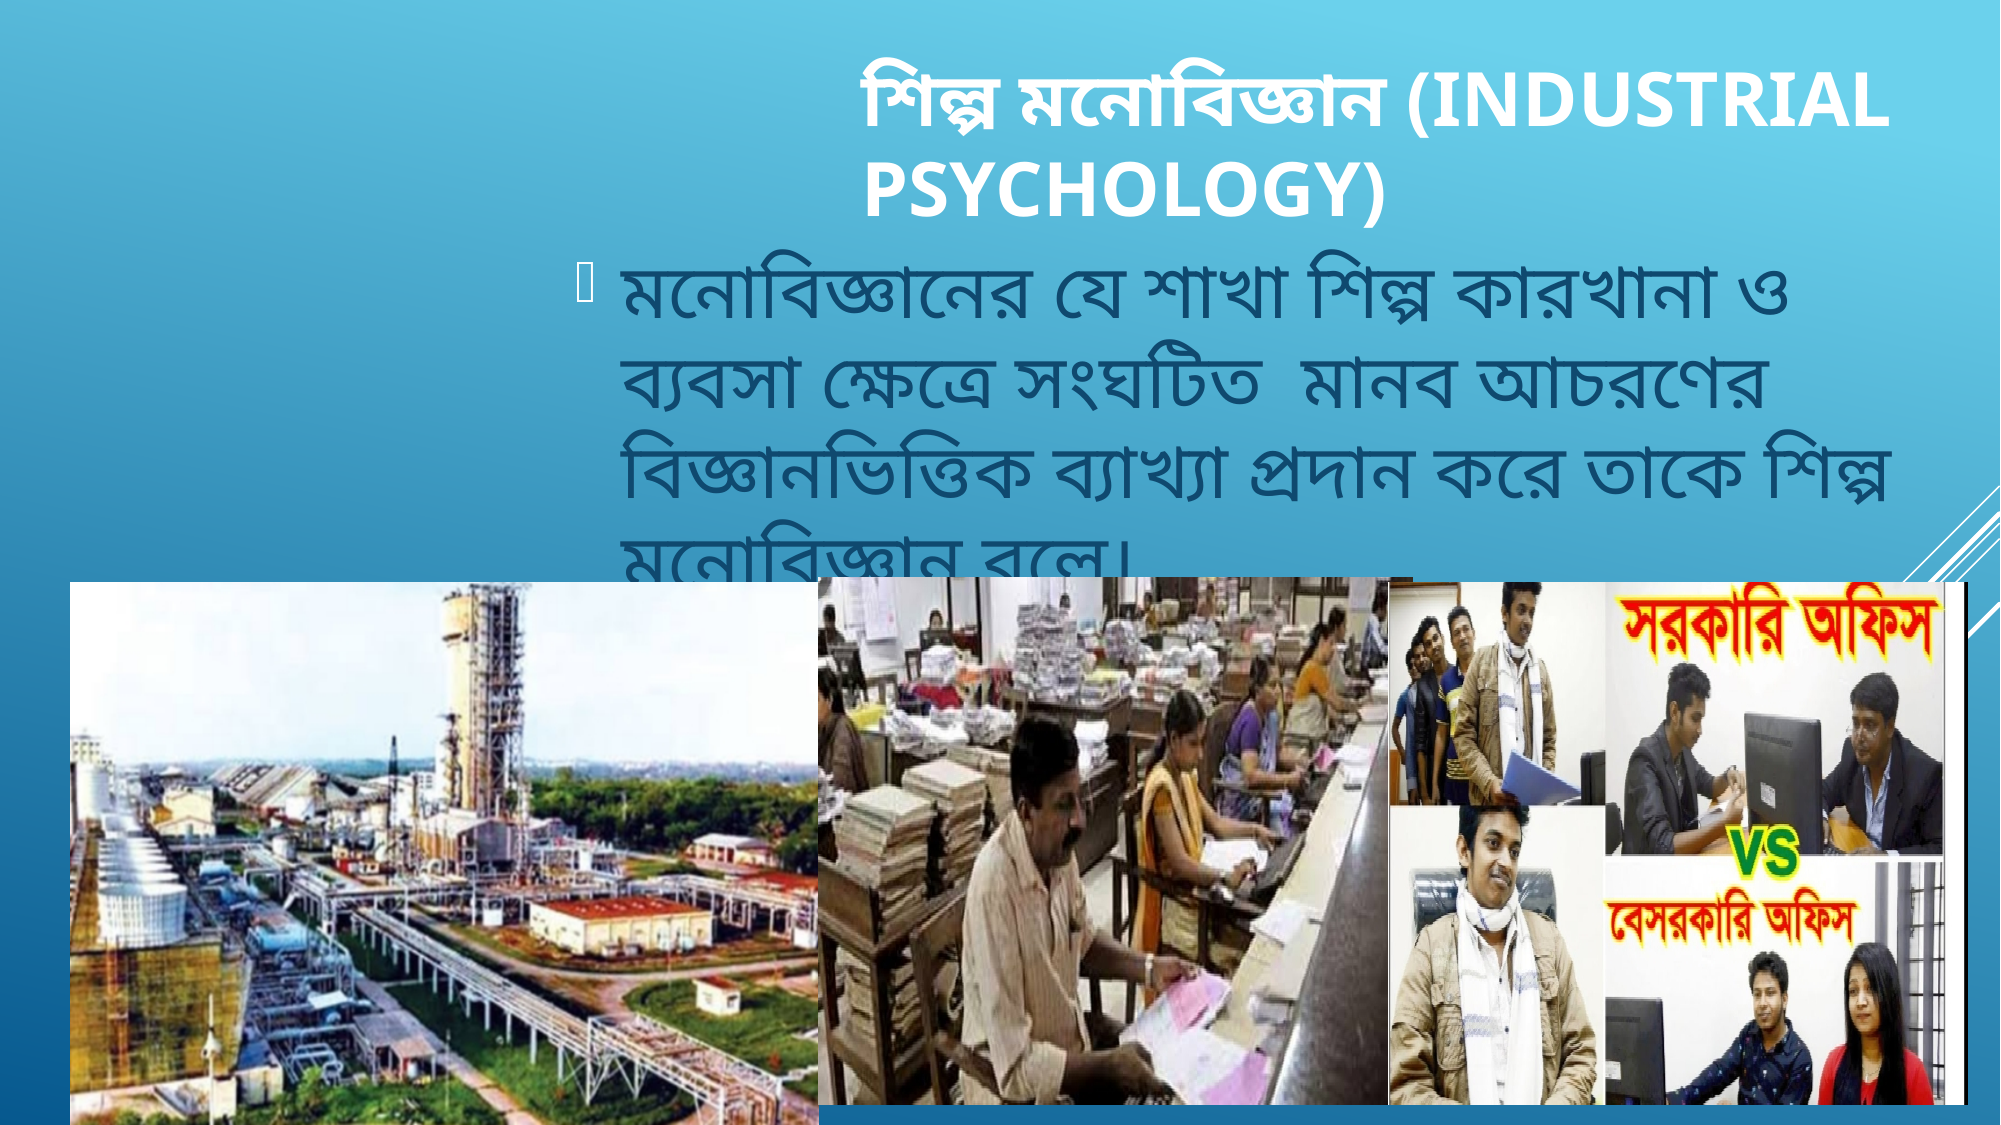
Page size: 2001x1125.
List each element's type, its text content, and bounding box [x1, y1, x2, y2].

list মনোবিজ্ঞানের যে শাখা শিল্প কারখানা ও ব্যবসা ক্ষেত্রে সংঘটিত মানব আচরণের বিজ্ঞানভিত্তিক ব্যাখ্যা প্রদান করে তাকে শিল্প মনোবিজ্ঞান বলে। [560, 127, 2000, 721]
title শিল্প মনোবিজ্ঞান (Industrial Psychology) [846, 17, 2000, 127]
picture [70, 576, 1968, 1125]
